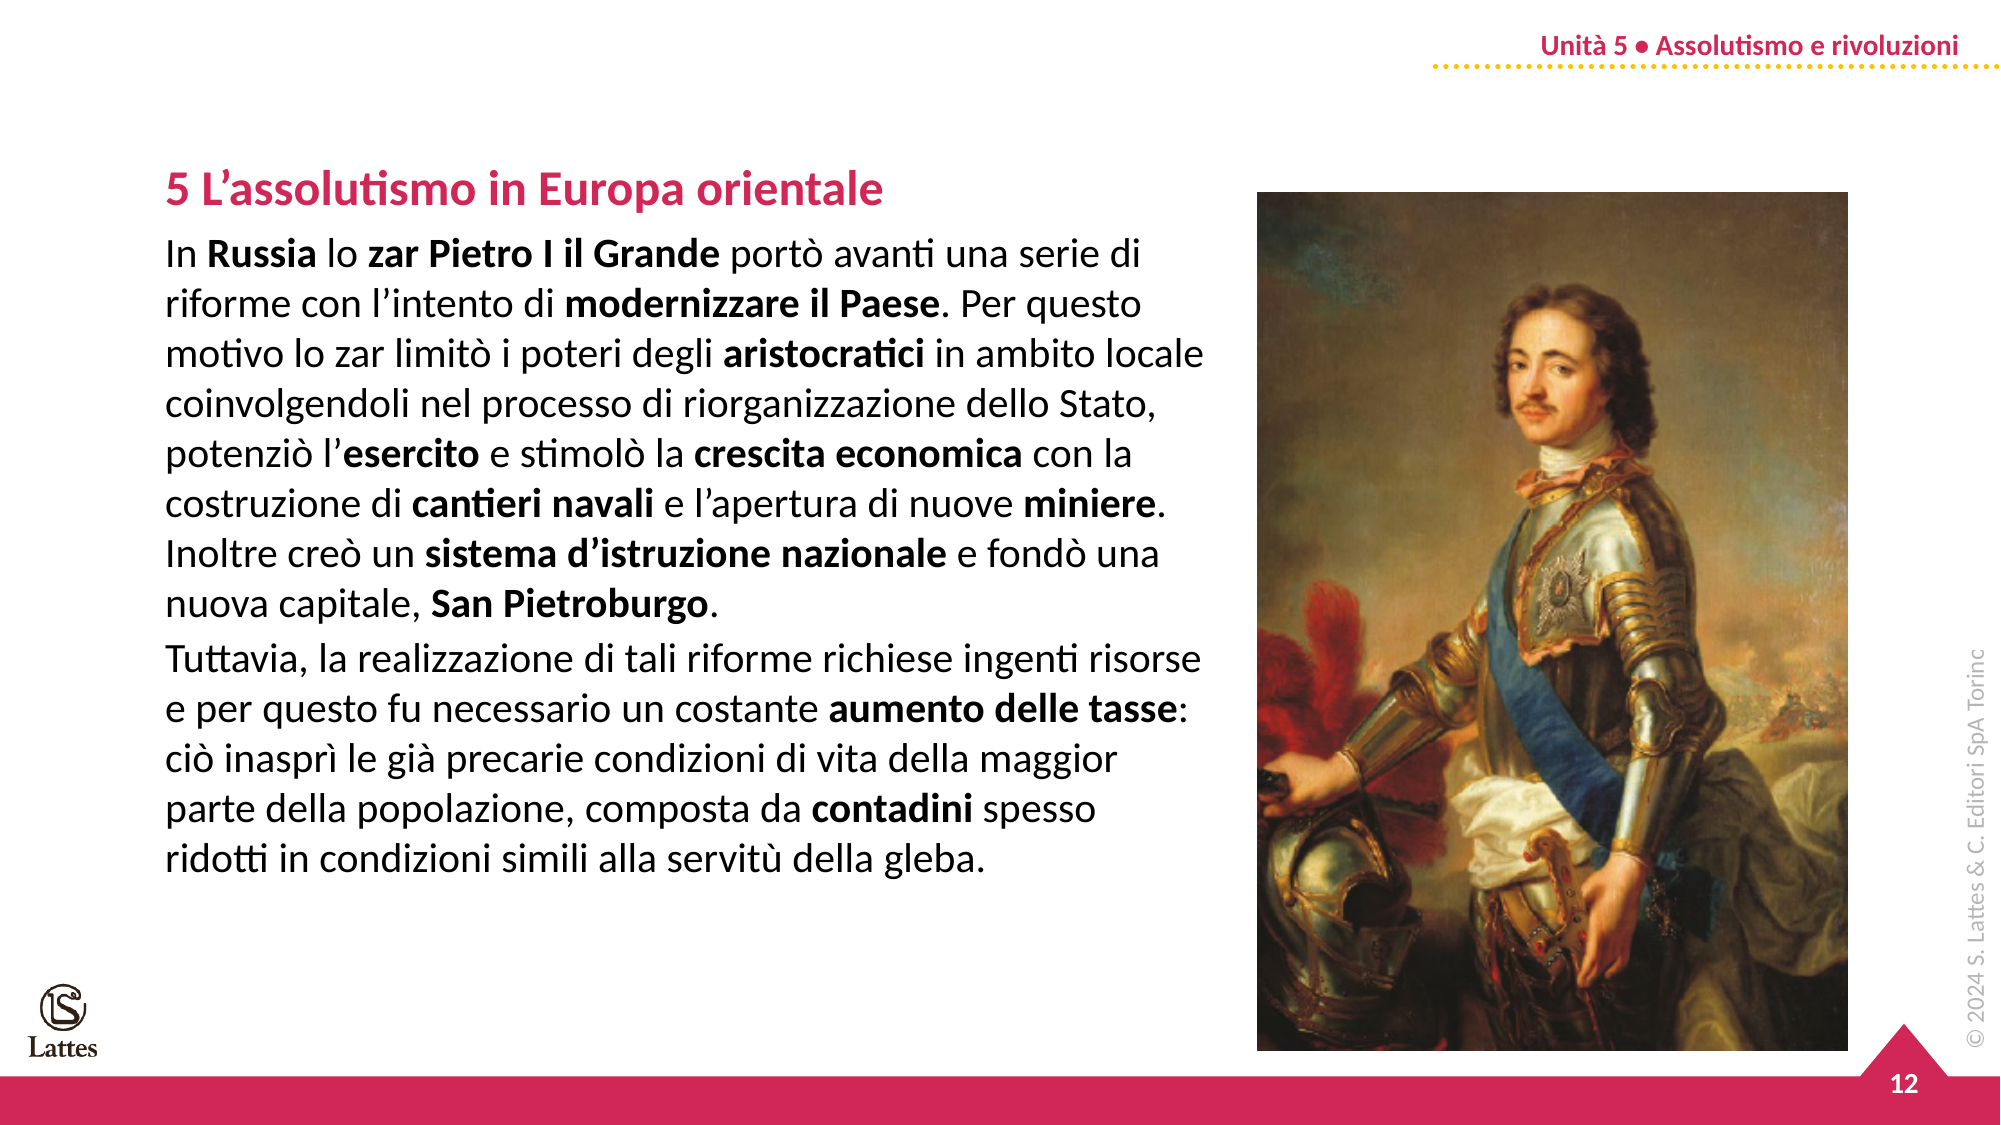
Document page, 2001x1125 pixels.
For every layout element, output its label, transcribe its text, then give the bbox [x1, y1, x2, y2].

text_box 5 L’assolutismo in Europa orientale In Russia lo zar Pietro I il Grande portò avanti una serie di riforme con l’intento di modernizzare il Paese. Per questo motivo lo zar limitò i poteri degli aristocratici in ambito locale coinvolgendoli nel processo di riorganizzazione dello Stato, potenziò l’esercito e stimolò la crescita economica con la costruzione di cantieri navali e l’apertura di nuove miniere. Inoltre creò un sistema d’istruzione nazionale e fondò una nuova capitale, San Pietroburgo. Tuttavia, la realizzazione di tali riforme richiese ingenti risorse e per questo fu necessario un costante aumento delle tasse: ciò inasprì le già precarie condizioni di vita della maggior parte della popolazione, composta da contadini spesso ridotti in condizioni simili alla servitù della gleba. [150, 148, 1220, 888]
picture [27, 983, 97, 1057]
picture [1257, 192, 1848, 1051]
